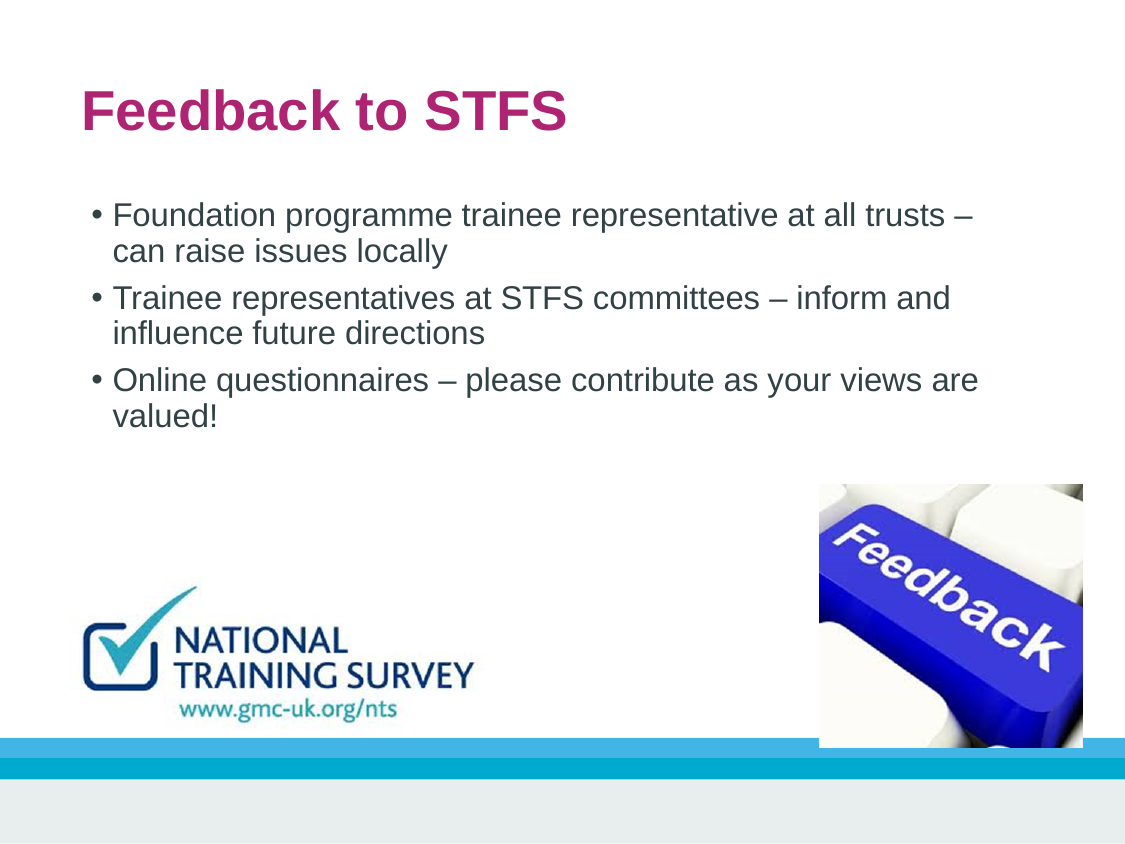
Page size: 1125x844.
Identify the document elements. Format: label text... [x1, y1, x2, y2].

picture [69, 577, 506, 736]
picture [819, 484, 1083, 748]
list Foundation programme trainee representative at all trusts – can raise issues locally Trainee representatives at STFS committees – inform and influence future directions Online questionnaires – please contribute as your views are valued! [80, 192, 1045, 651]
title Feedback to STFS [69, 76, 1027, 161]
